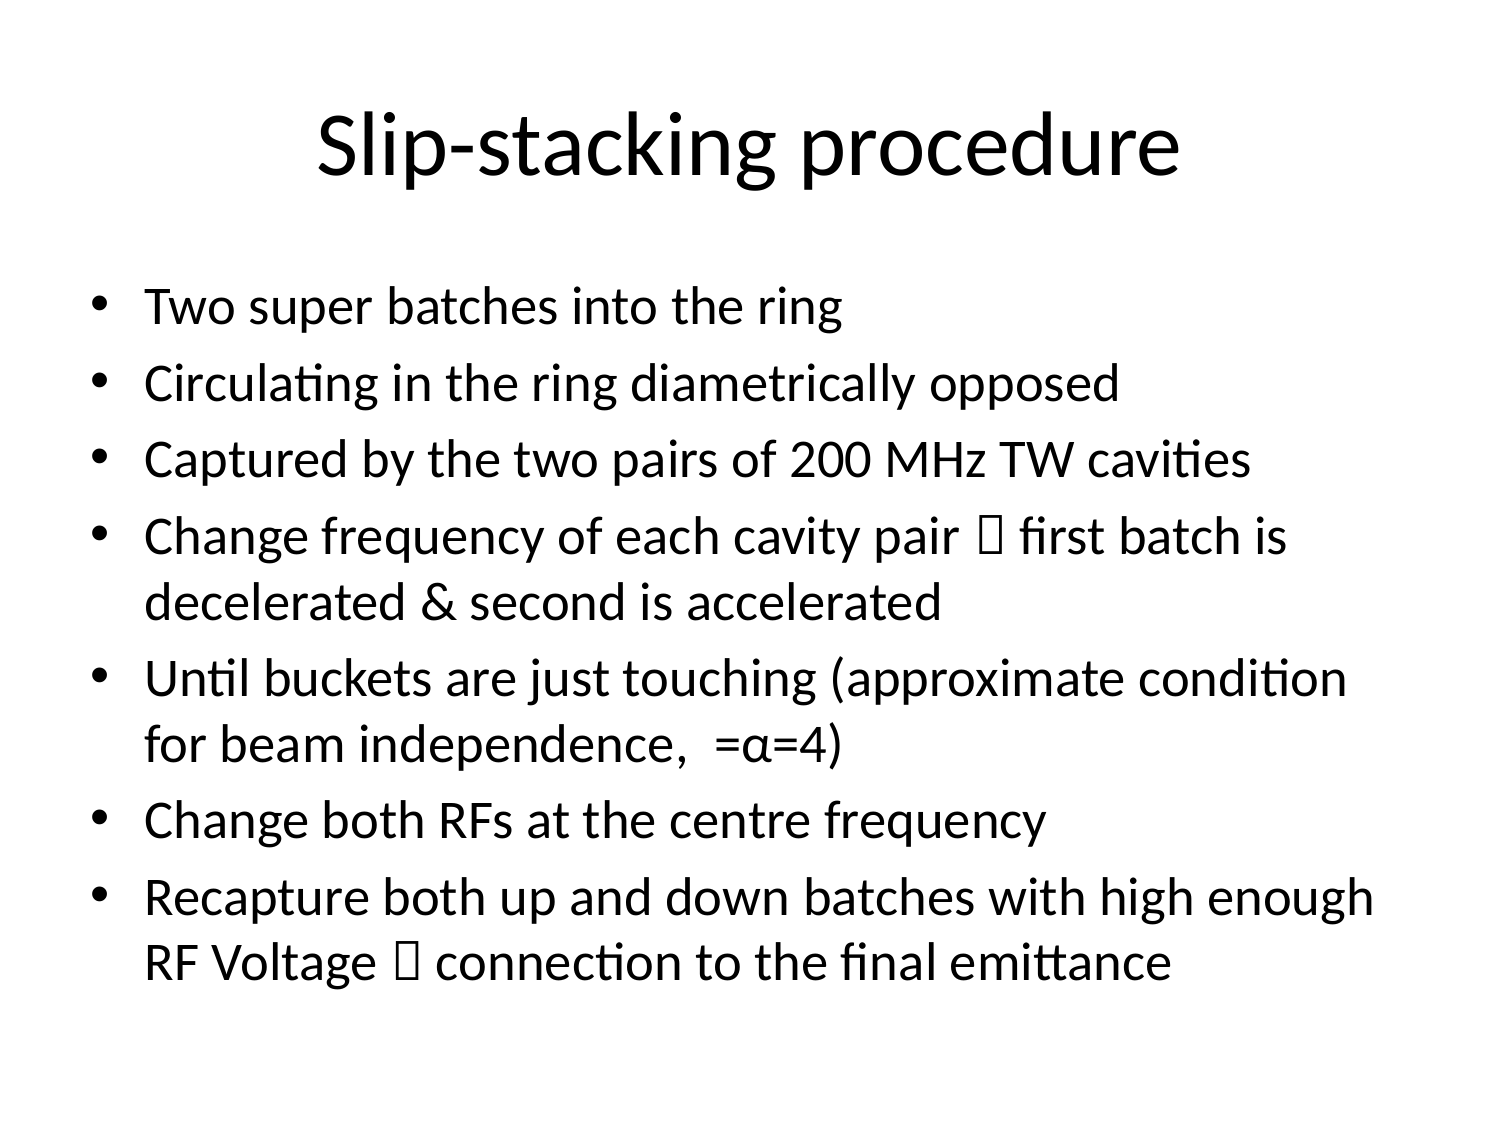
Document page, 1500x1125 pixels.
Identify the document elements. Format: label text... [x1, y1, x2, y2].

title Slip-stacking procedure [75, 45, 1425, 233]
